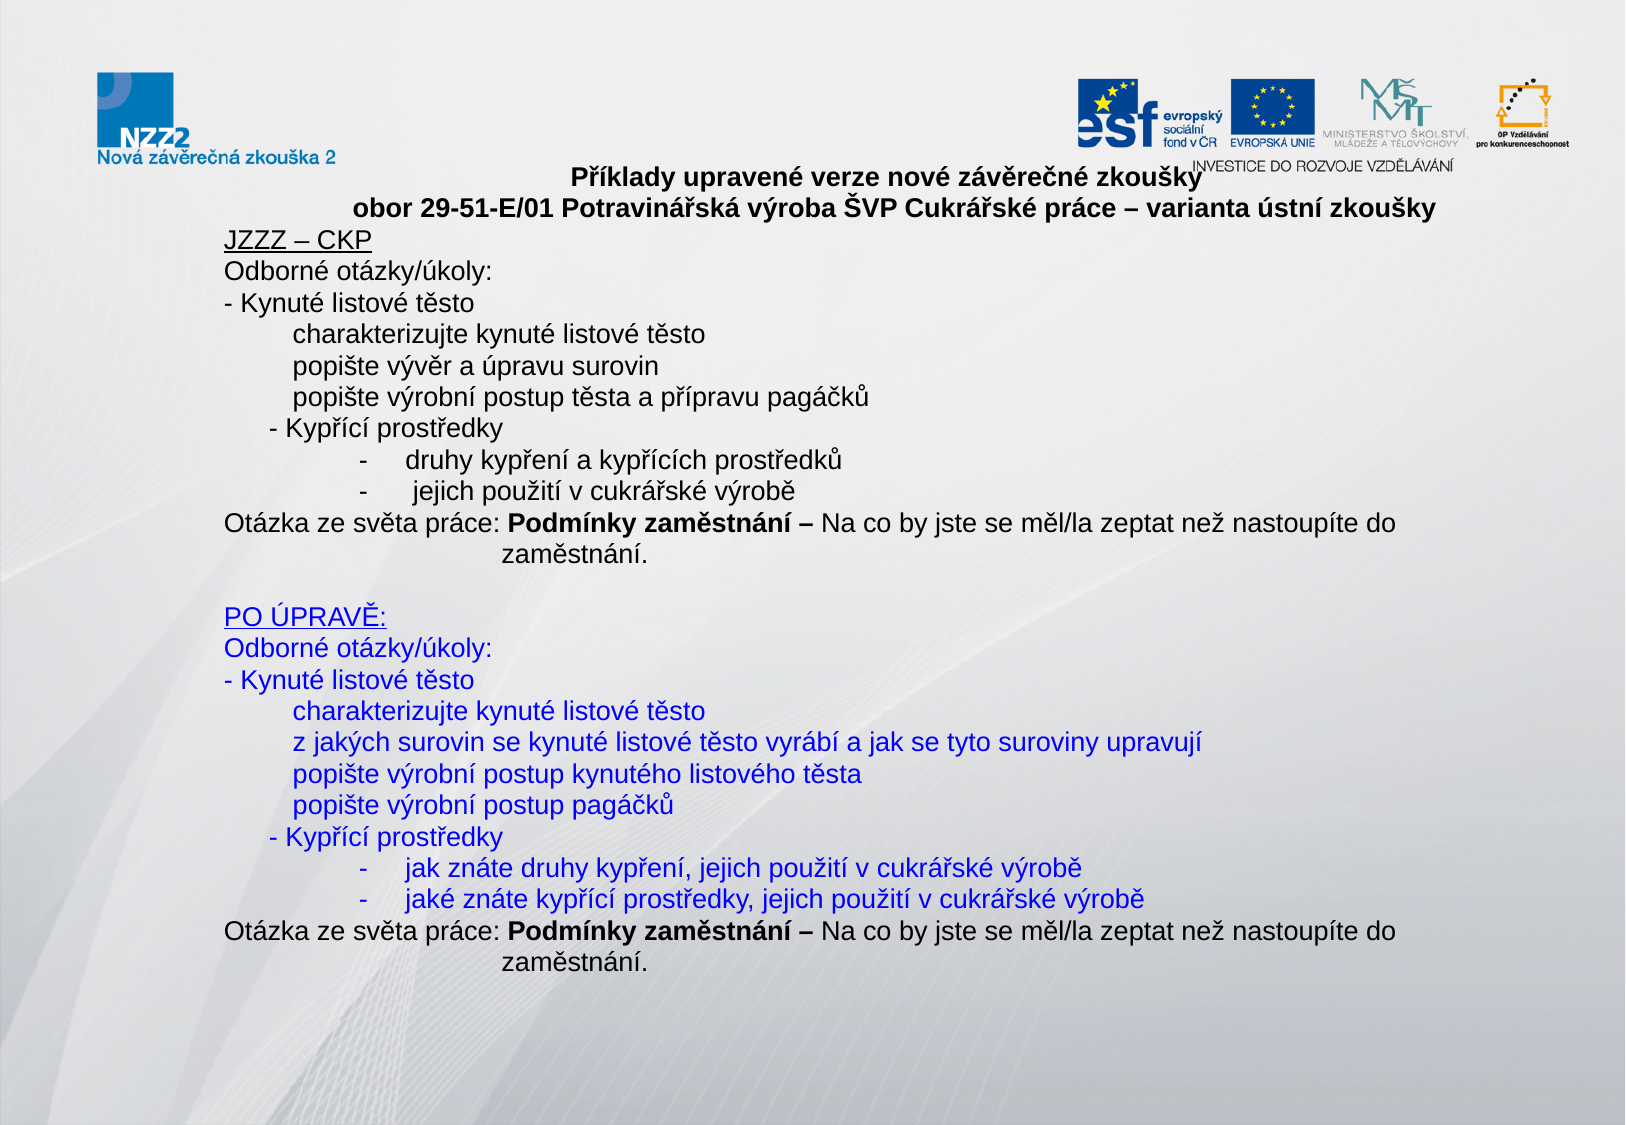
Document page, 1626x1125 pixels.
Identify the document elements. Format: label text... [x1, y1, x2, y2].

list Příklady upravené verze nové závěrečné zkoušky obor 29-51-E/01 Potravinářská výroba ŠVP Cukrářské práce – varianta ústní zkoušky JZZZ – CKP Odborné otázky/úkoly: - Kynuté listové těsto charakterizujte kynuté listové těsto popište vývěr a úpravu surovin popište výrobní postup těsta a přípravu pagáčků - Kypřící prostředky - druhy kypření a kypřících prostředků - jejich použití v cukrářské výrobě Otázka ze světa práce: Podmínky zaměstnání – Na co by jste se měl/la zeptat než nastoupíte do zaměstnání. PO ÚPRAVĚ: Odborné otázky/úkoly: - Kynuté listové těsto charakterizujte kynuté listové těsto z jakých surovin se kynuté listové těsto vyrábí a jak se tyto suroviny upravují popište výrobní postup kynutého listového těsta popište výrobní postup pagáčků - Kypřící prostředky - jak znáte druhy kypření, jejich použití v cukrářské výrobě - jaké znáte kypřící prostředky, jejich použití v cukrářské výrobě Otázka ze světa práce: Podmínky zaměstnání – Na co by jste se měl/la zeptat než nastoupíte do zaměstnání. [209, 160, 1578, 1048]
picture [0, 0, 1626, 1125]
